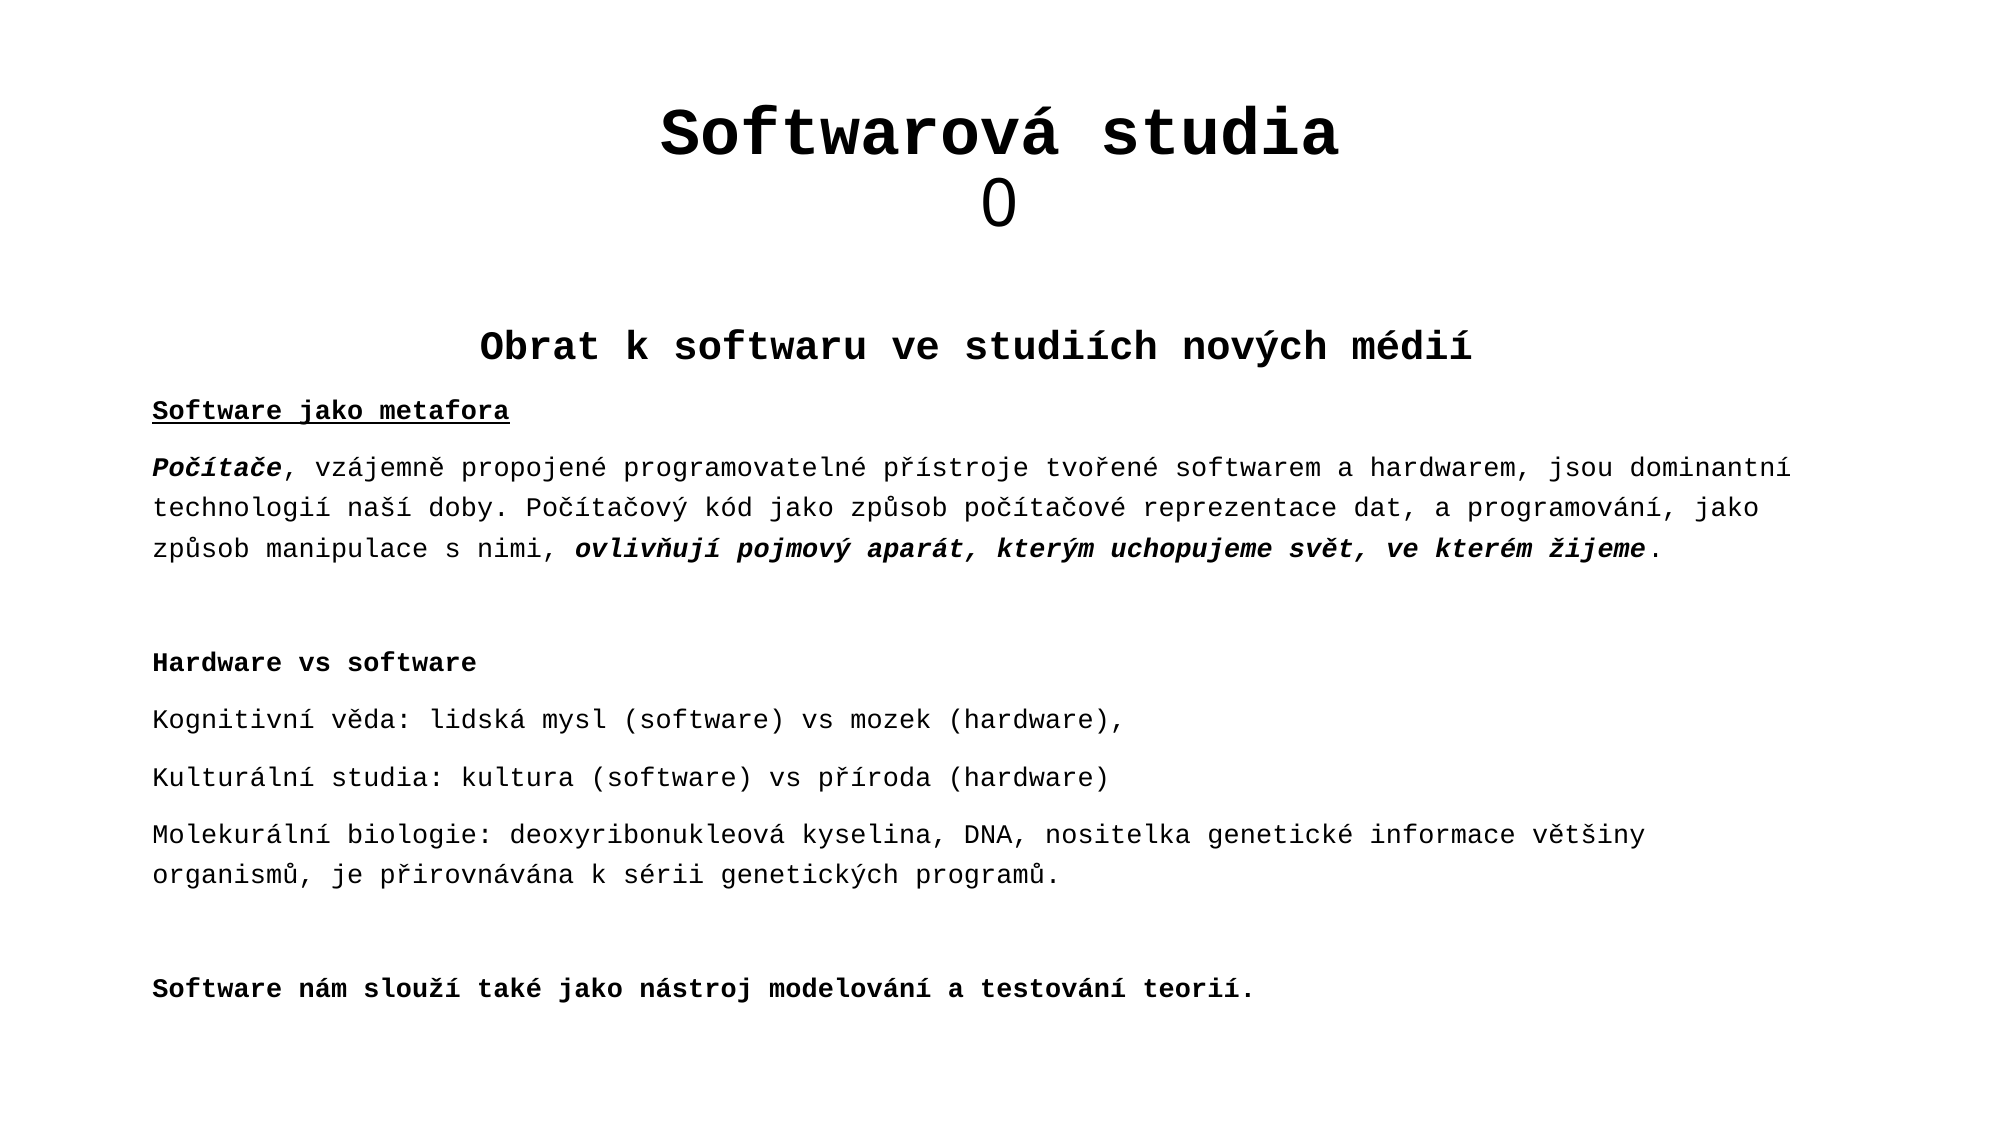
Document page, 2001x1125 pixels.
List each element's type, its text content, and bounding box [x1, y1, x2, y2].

list Obrat k softwaru ve studiích nových médií Software jako metafora Počítače, vzájemně propojené programovatelné přístroje tvořené softwarem a hardwarem, jsou dominantní technologií naší doby. Počítačový kód jako způsob počítačové reprezentace dat, a programování, jako způsob manipulace s nimi, ovlivňují pojmový aparát, kterým uchopujeme svět, ve kterém žijeme. Hardware vs software Kognitivní věda: lidská mysl (software) vs mozek (hardware), Kulturální studia: kultura (software) vs příroda (hardware) Molekurální biologie: deoxyribonukleová kyselina, DNA, nositelka genetické informace většiny organismů, je přirovnávána k sérii genetických programů. Software nám slouží také jako nástroj modelování a testování teorií. [137, 299, 1817, 1014]
title Softwarová studia 0 [137, 59, 1863, 278]
